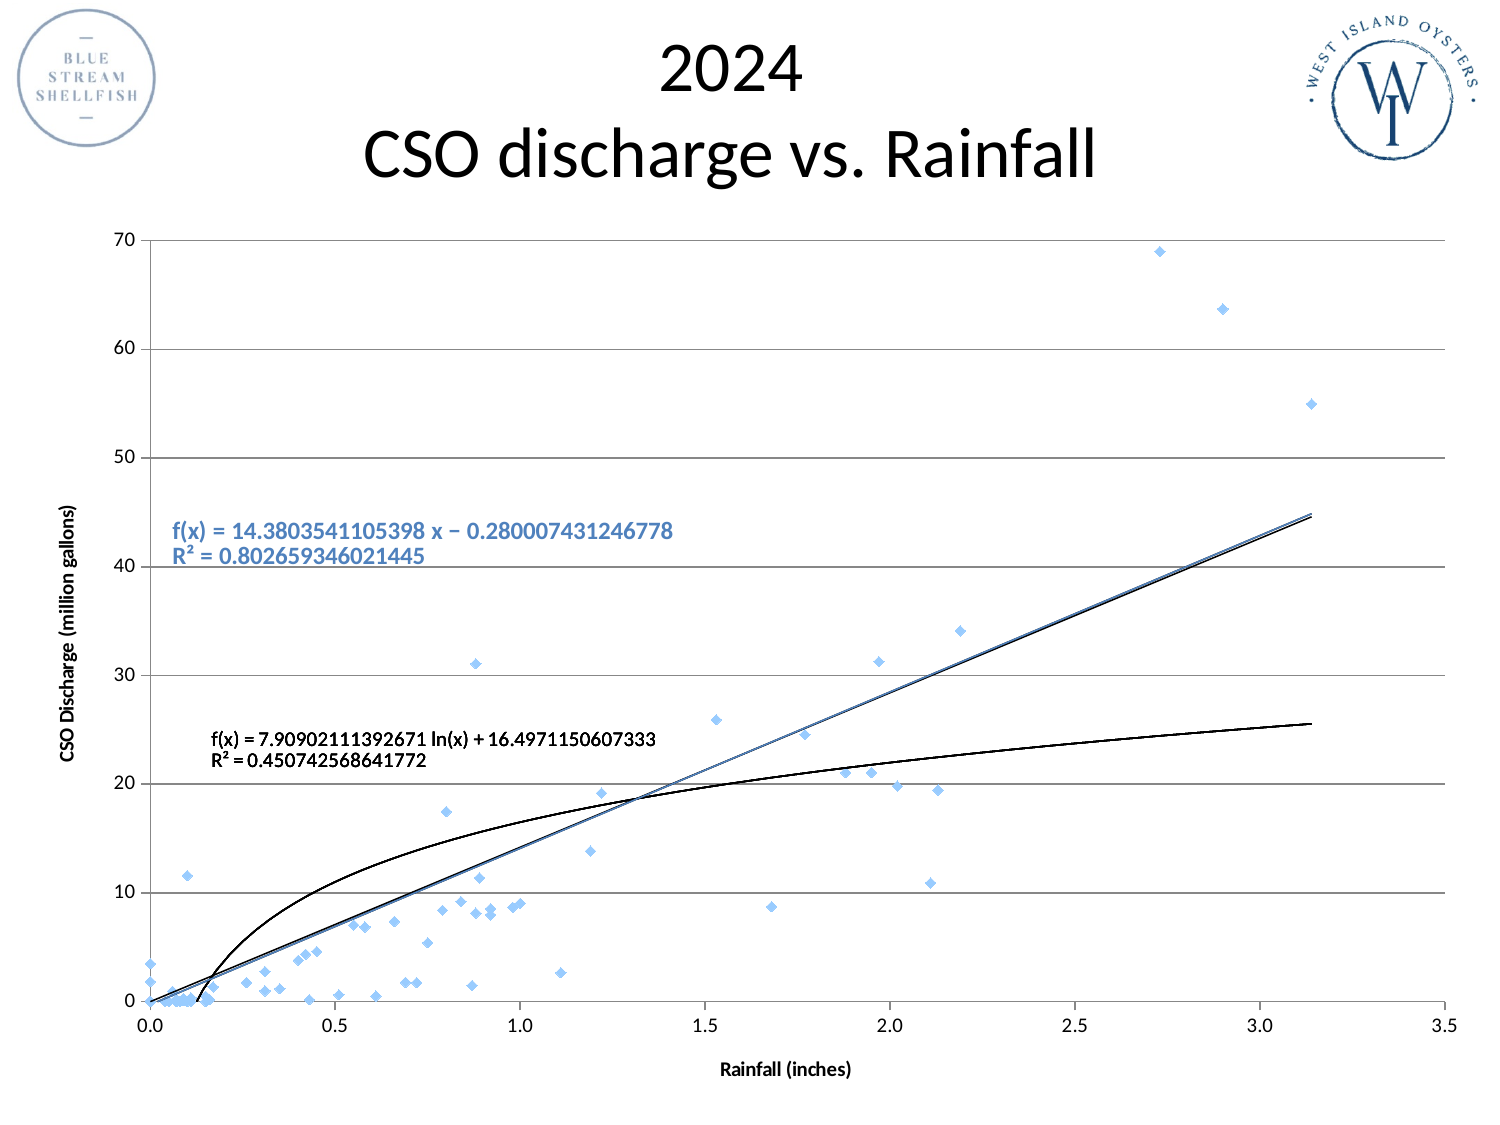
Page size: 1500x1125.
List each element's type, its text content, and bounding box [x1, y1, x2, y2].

picture [12, 3, 163, 150]
picture [1299, 14, 1489, 163]
chart [24, 212, 1488, 1113]
title 2024 CSO discharge vs. Rainfall [174, 12, 1288, 200]
